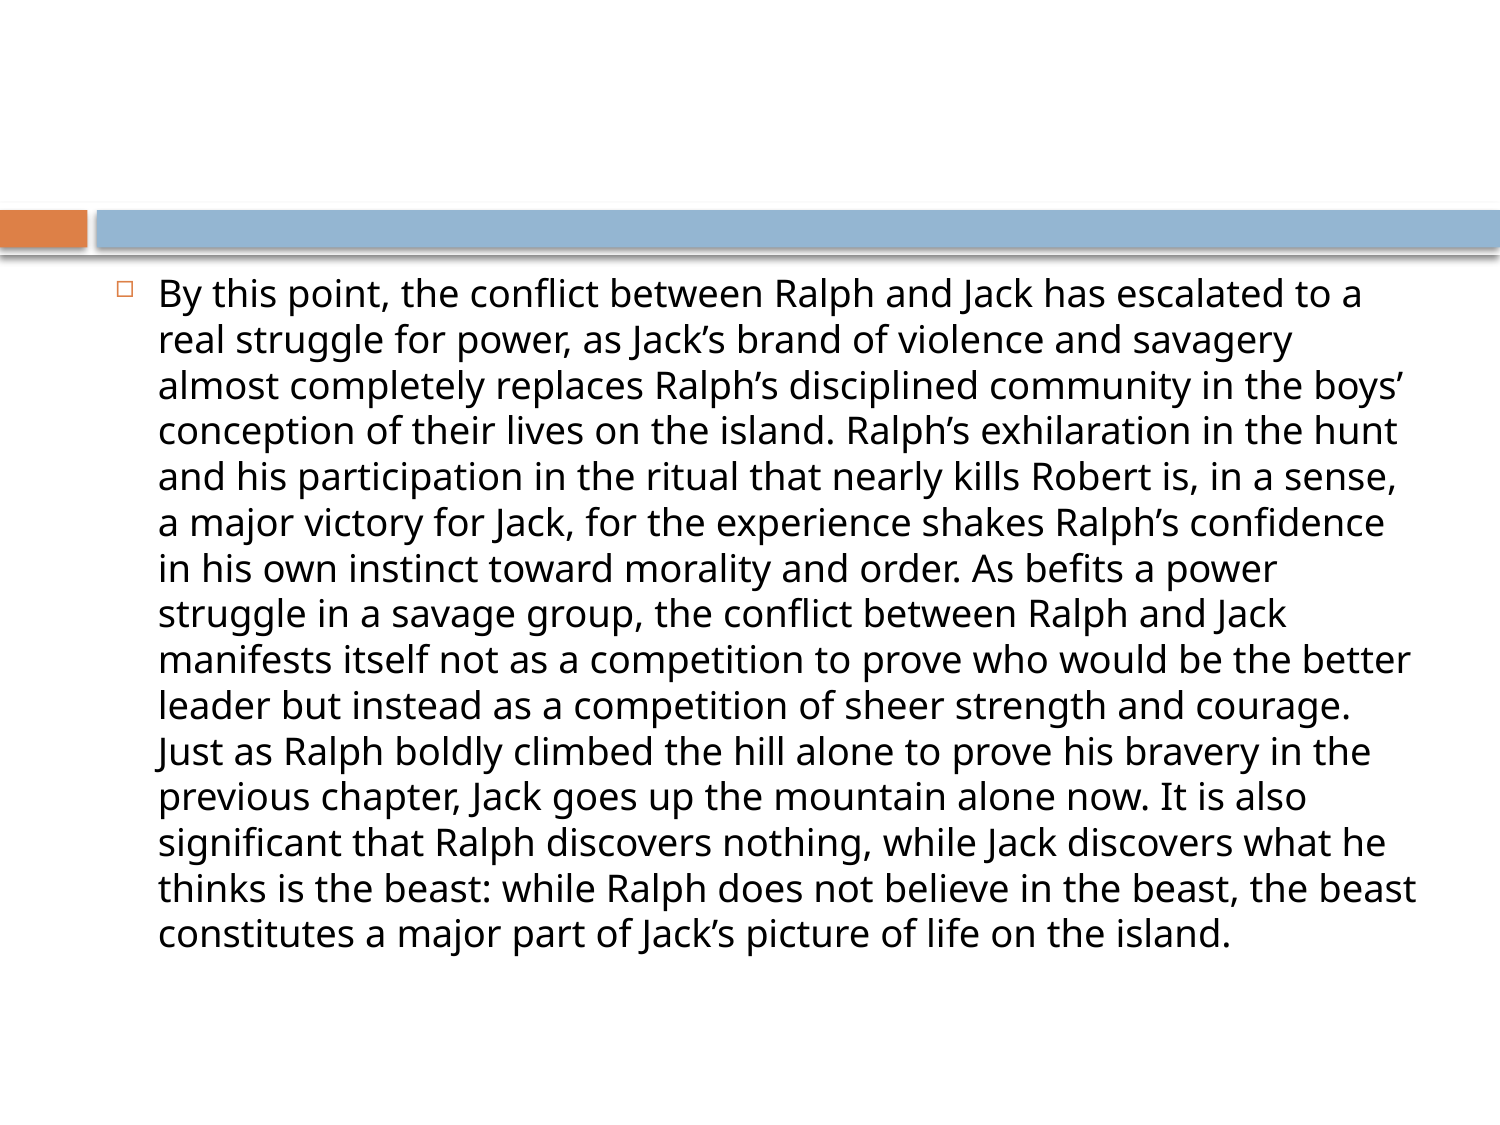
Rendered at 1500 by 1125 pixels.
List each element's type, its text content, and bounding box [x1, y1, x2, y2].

list By this point, the conflict between Ralph and Jack has escalated to a real struggle for power, as Jack’s brand of violence and savagery almost completely replaces Ralph’s disciplined community in the boys’ conception of their lives on the island. Ralph’s exhilaration in the hunt and his participation in the ritual that nearly kills Robert is, in a sense, a major victory for Jack, for the experience shakes Ralph’s confidence in his own instinct toward morality and order. As befits a power struggle in a savage group, the conflict between Ralph and Jack manifests itself not as a competition to prove who would be the better leader but instead as a competition of sheer strength and courage. Just as Ralph boldly climbed the hill alone to prove his bravery in the previous chapter, Jack goes up the mountain alone now. It is also significant that Ralph discovers nothing, while Jack discovers what he thinks is the beast: while Ralph does not believe in the beast, the beast constitutes a major part of Jack’s picture of life on the island. [100, 262, 1438, 1000]
